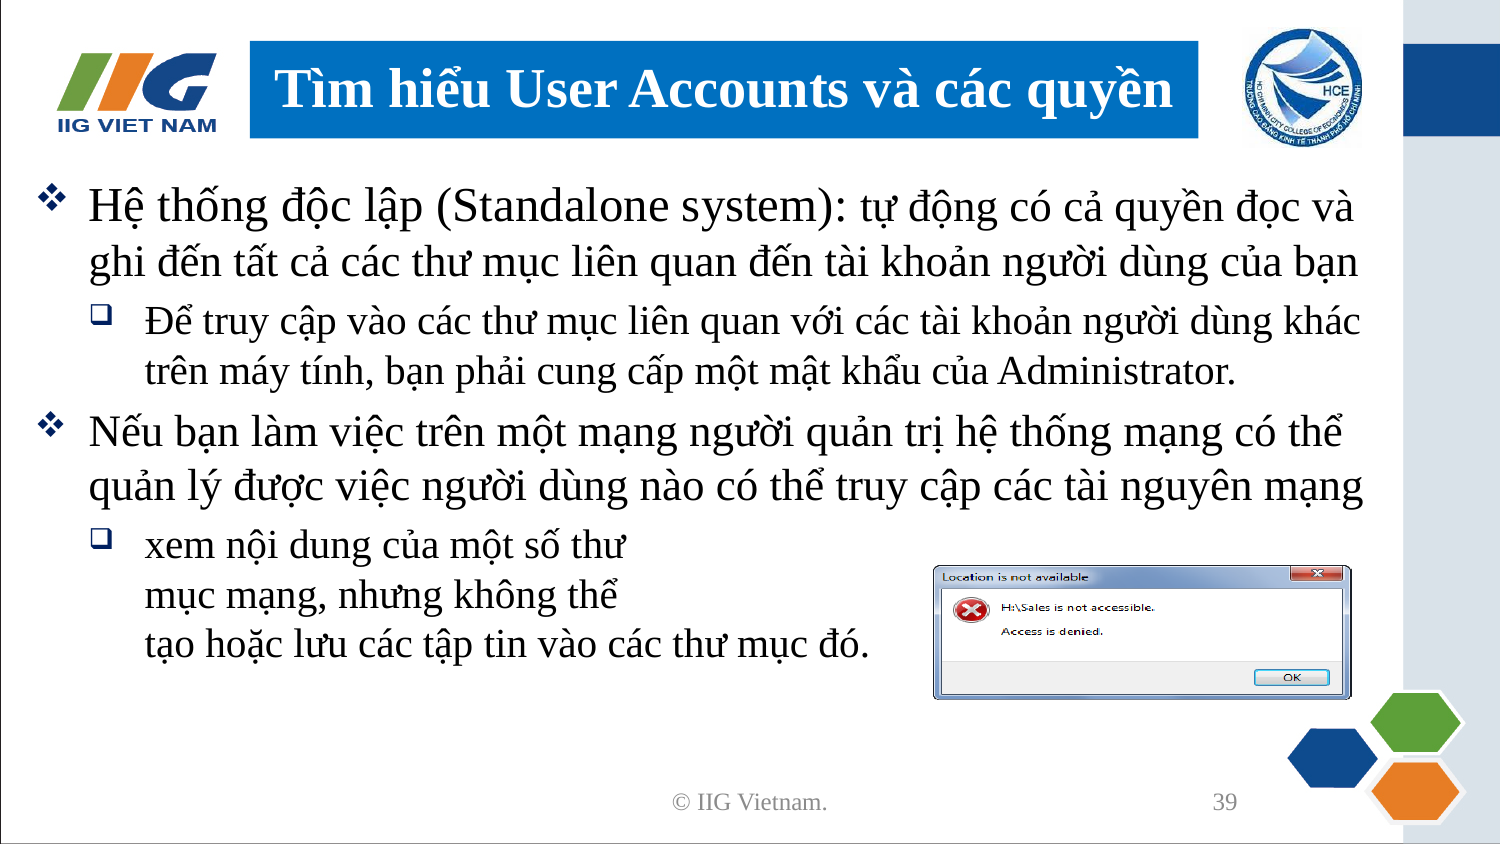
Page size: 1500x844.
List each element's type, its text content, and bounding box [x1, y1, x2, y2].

footer © IIG Vietnam. [512, 778, 988, 823]
list Hệ thống độc lập (Standalone system): tự động có cả quyền đọc và ghi đến tất cả các thư mục liên quan đến tài khoản người dùng của bạn Để truy cập vào các thư mục liên quan với các tài khoản người dùng khác trên máy tính, bạn phải cung cấp một mật khẩu của Administrator. Nếu bạn làm việc trên một mạng người quản trị hệ thống mạng có thể quản lý được việc người dùng nào có thể truy cập các tài nguyên mạng xem nội dung của một số thư mục mạng, nhưng không thể tạo hoặc lưu các tập tin vào các thư mục đó. [19, 165, 1437, 775]
title Tìm hiểu User Accounts và các quyền [249, 40, 1199, 139]
slide_number 39 [1050, 778, 1400, 823]
picture [0, 0, 1500, 844]
